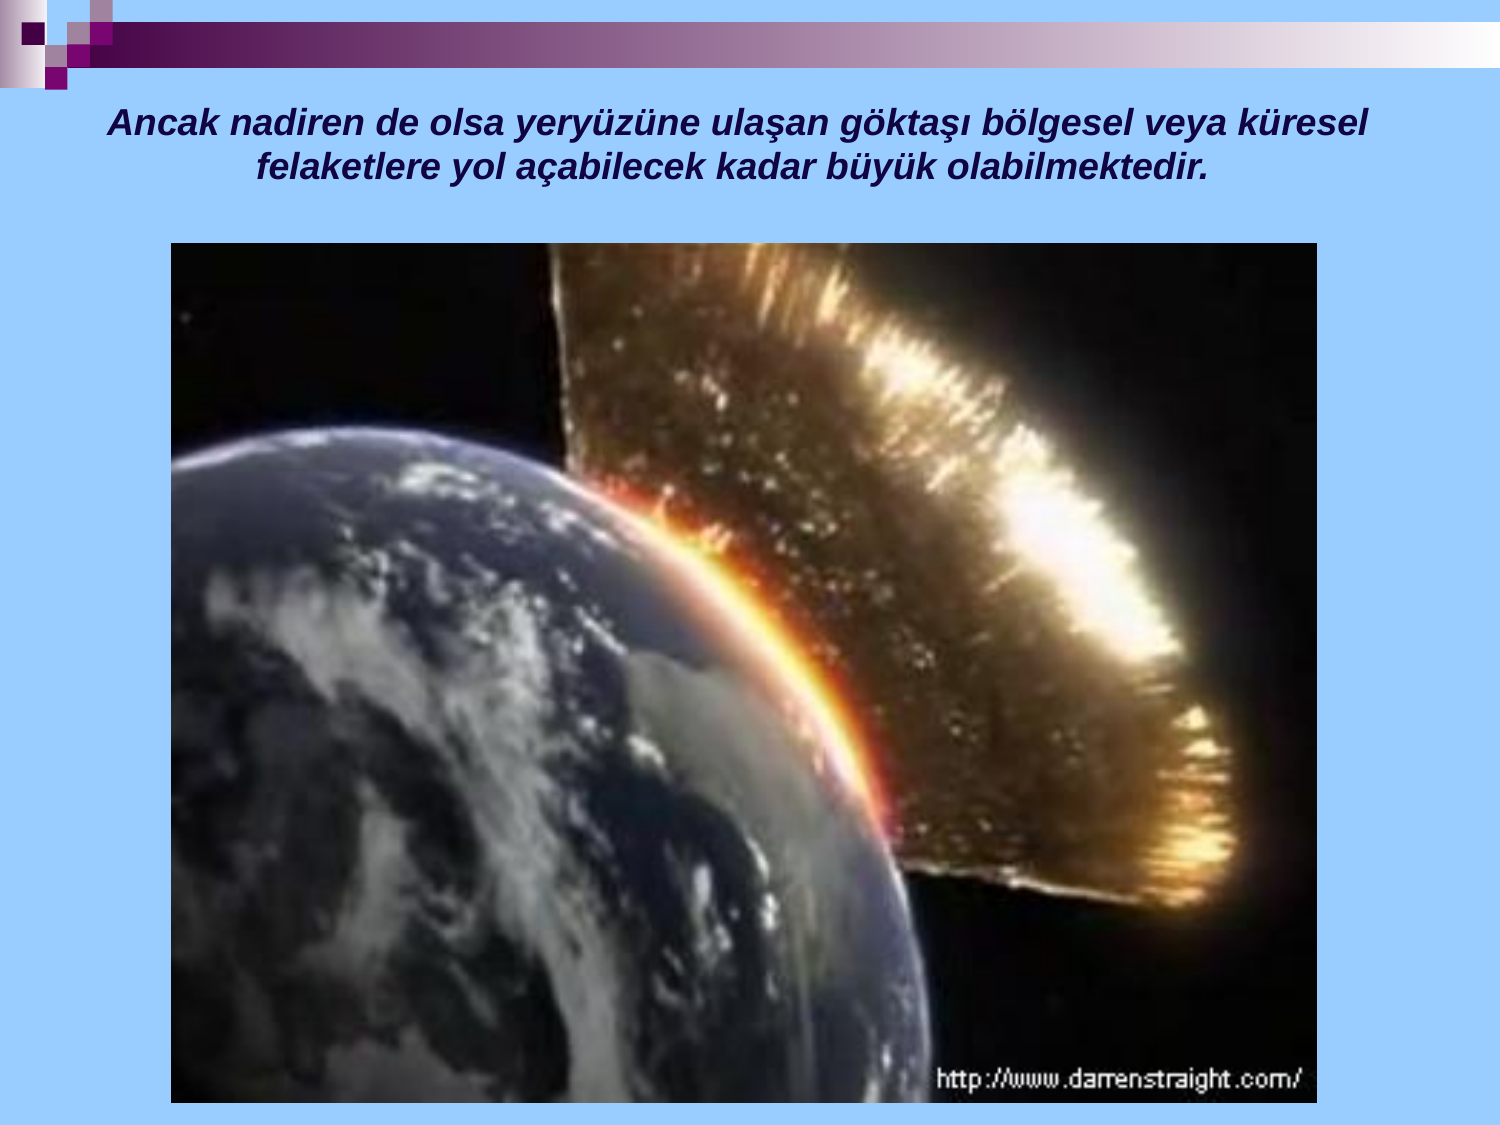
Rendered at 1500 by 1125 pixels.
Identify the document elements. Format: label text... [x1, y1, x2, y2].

picture [171, 243, 1317, 1103]
text_box Ancak nadiren de olsa yeryüzüne ulaşan göktaşı bölgesel veya küresel felaketlere yol açabilecek kadar büyük olabilmektedir. [17, 90, 1459, 195]
